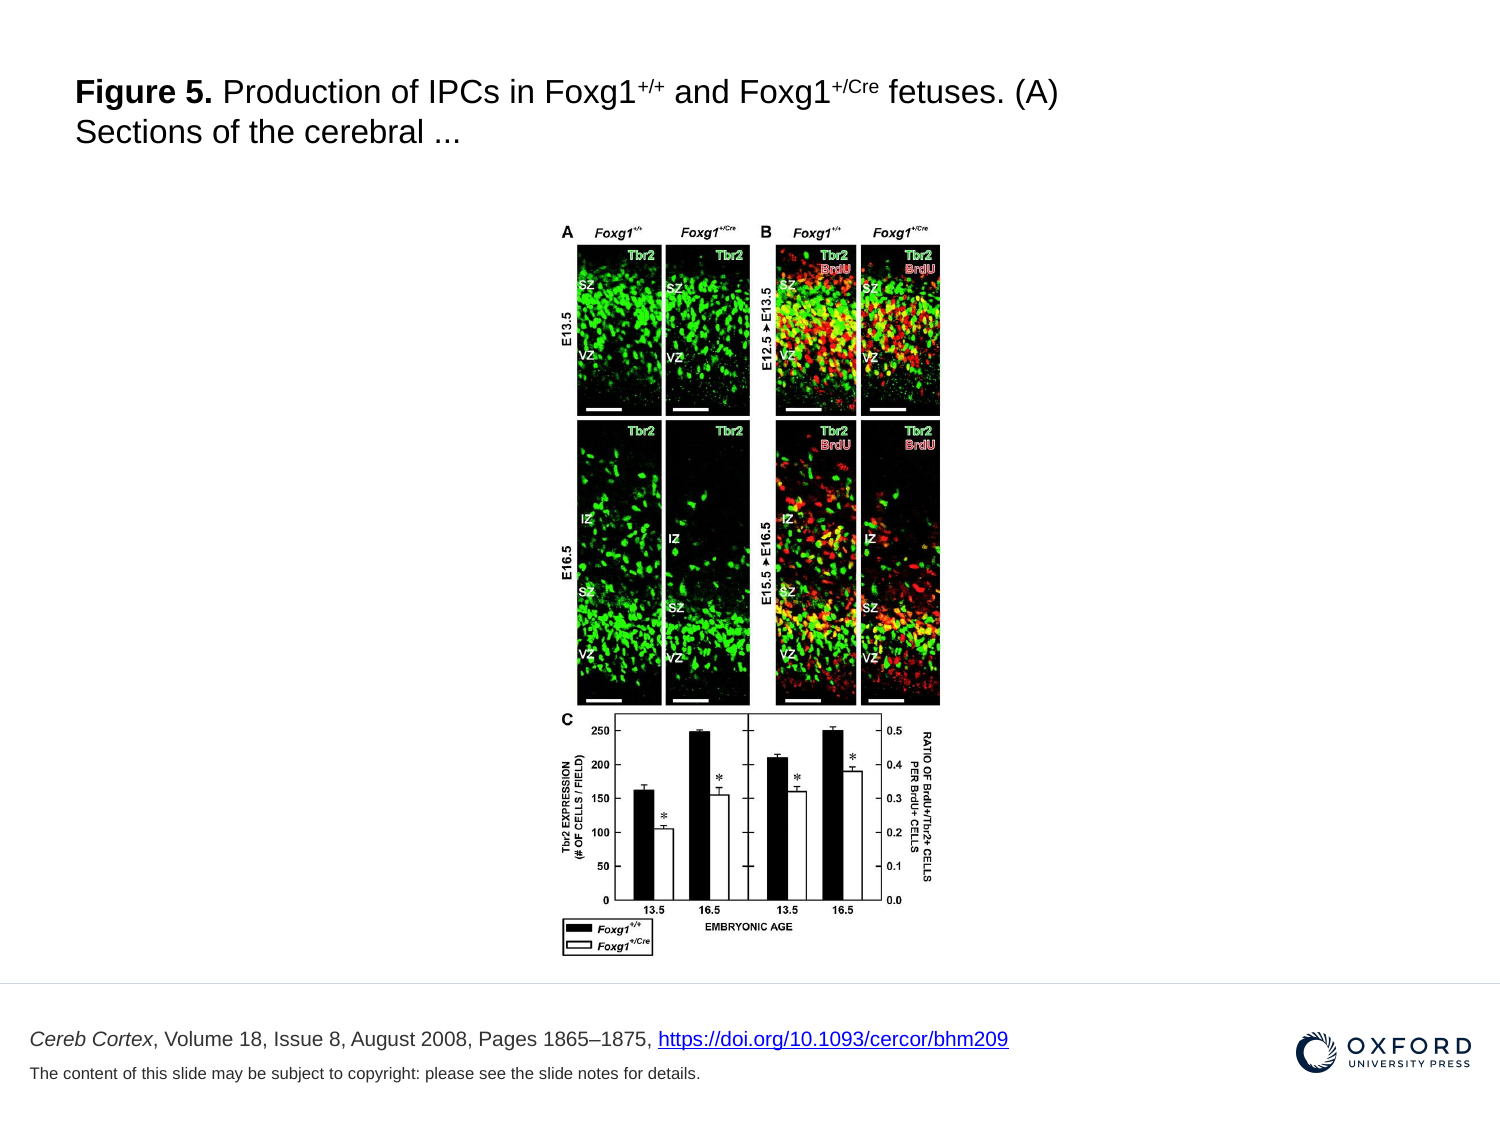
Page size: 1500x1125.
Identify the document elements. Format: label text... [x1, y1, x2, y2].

title Figure 5. Production of IPCs in Foxg1+/+ and Foxg1+/Cre fetuses. (A) Sections of the cerebral ... [75, 69, 1078, 171]
footer Cereb Cortex, Volume 18, Issue 8, August 2008, Pages 1865–1875, https://doi.org/10.1093/cercor/bhm209 The content of this slide may be subject to copyright: please see the slide notes for details. [0, 983, 1260, 1125]
picture [560, 224, 941, 957]
picture [1296, 1032, 1471, 1073]
